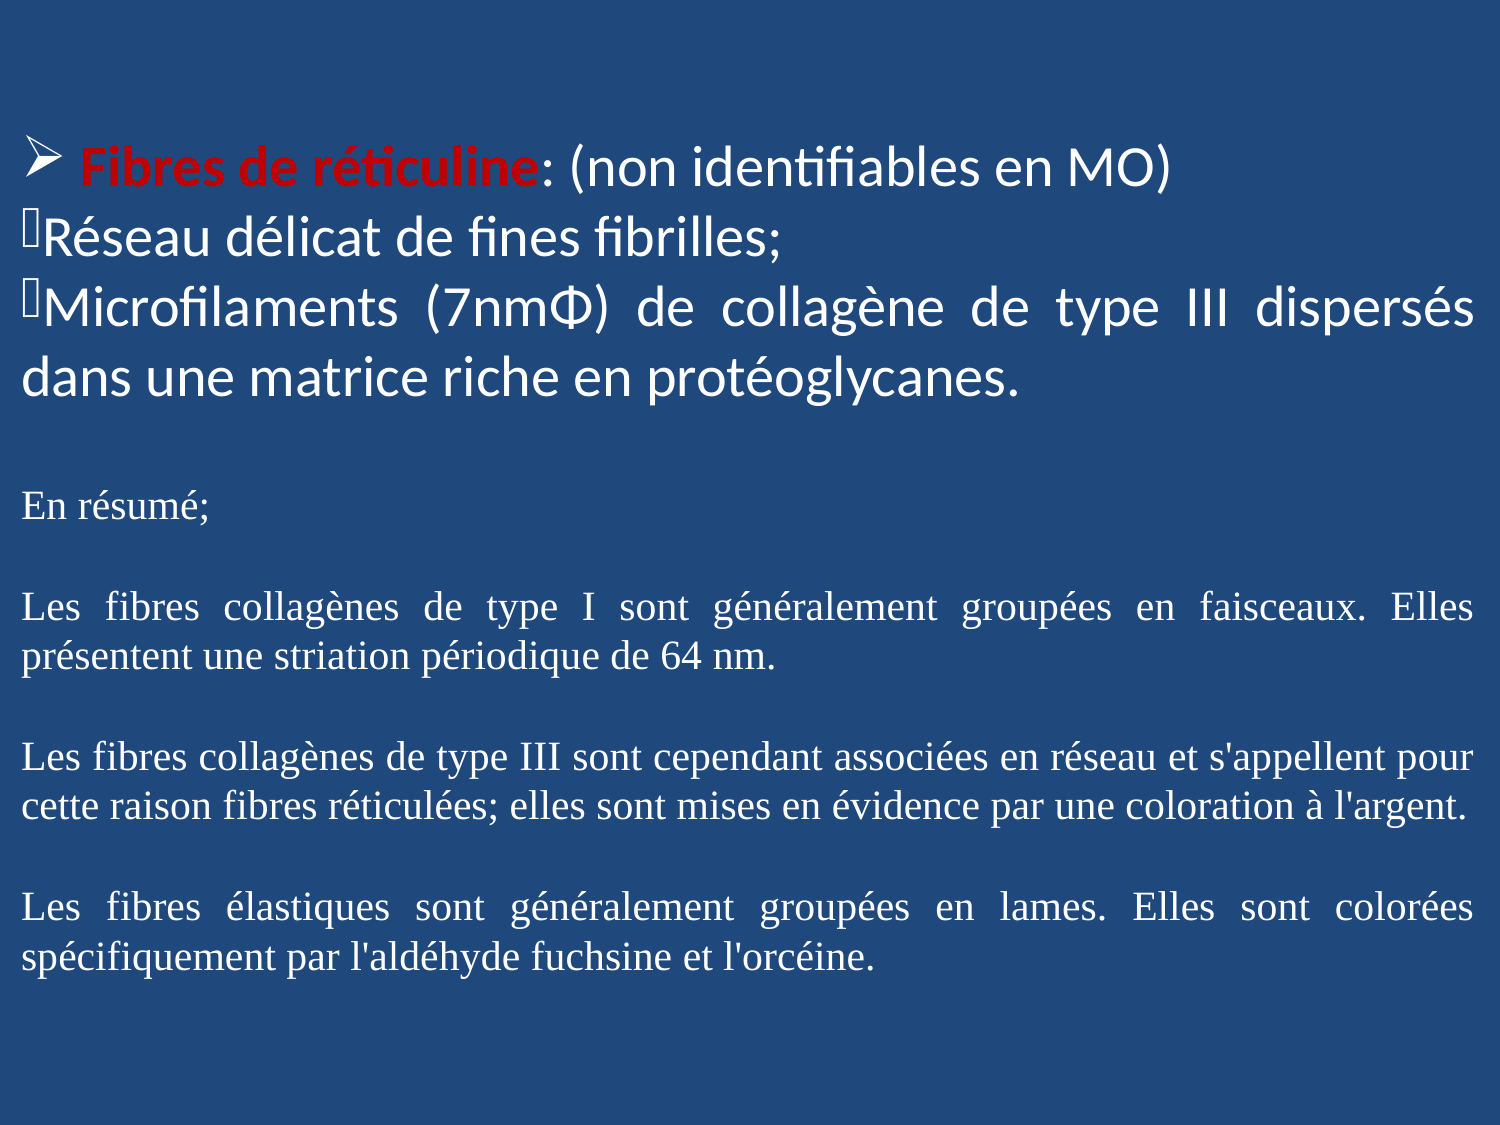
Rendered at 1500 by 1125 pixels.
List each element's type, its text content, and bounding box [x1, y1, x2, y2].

text_box Fibres de réticuline: (non identifiables en MO) Réseau délicat de fines fibrilles; Microfilaments (7nmΦ) de collagène de type III dispersés dans une matrice riche en protéoglycanes. En résumé; Les fibres collagènes de type I sont généralement groupées en faisceaux. Elles présentent une striation périodique de 64 nm. Les fibres collagènes de type III sont cependant associées en réseau et s'appellent pour cette raison fibres réticulées; elles sont mises en évidence par une coloration à l'argent. Les fibres élastiques sont généralement groupées en lames. Elles sont colorées spécifiquement par l'aldéhyde fuchsine et l'orcéine. [6, 51, 1491, 1036]
